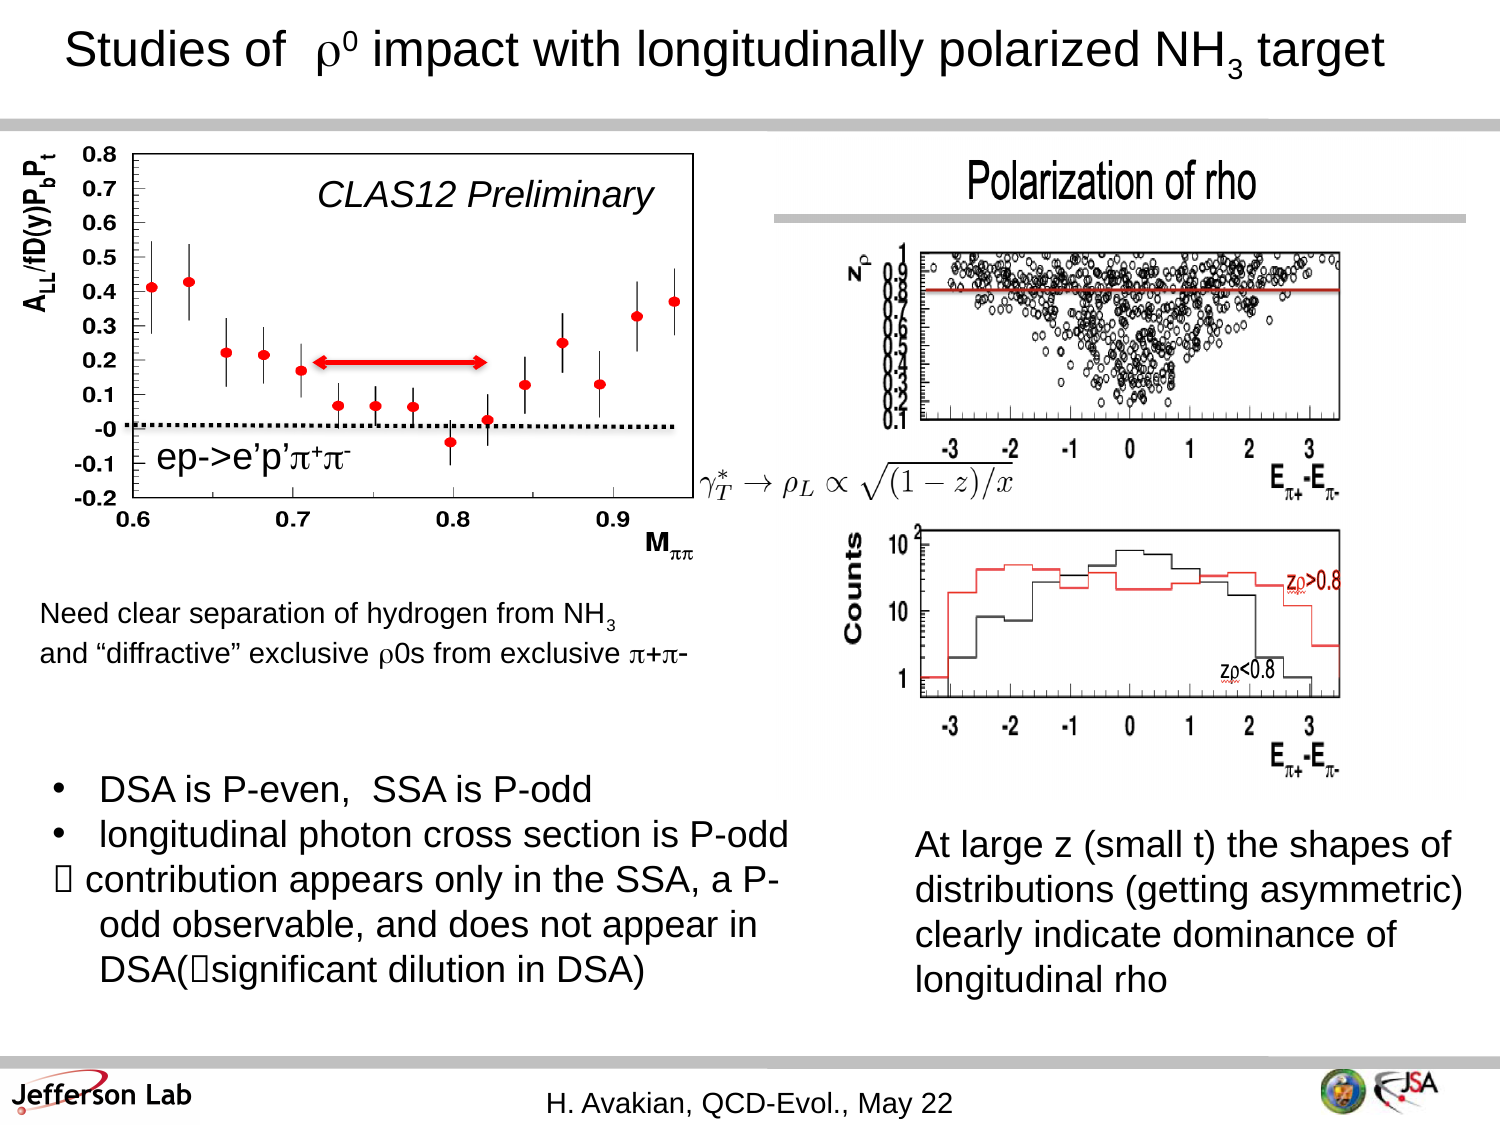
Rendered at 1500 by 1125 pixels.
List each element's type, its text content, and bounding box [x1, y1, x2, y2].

text_box DSA is P-even, SSA is P-odd longitudinal photon cross section is P-odd  contribution appears only in the SSA, a P-odd observable, and does not appear in DSA(significant dilution in DSA) [37, 712, 838, 998]
text_box At large z (small t) the shapes of distributions (getting asymmetric) clearly indicate dominance of longitudinal rho [899, 812, 1488, 1008]
picture [12, 137, 1466, 801]
title Studies of r0 impact with longitudinally polarized NH3 target [0, 4, 1475, 97]
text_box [124, 424, 676, 428]
picture [0, 1069, 200, 1125]
footer H. Avakian, QCD-Evol., May 22 [512, 1076, 988, 1118]
text_box Need clear separation of hydrogen from NH3 and “diffractive” exclusive r0s from exclusive p+p- [24, 587, 743, 677]
